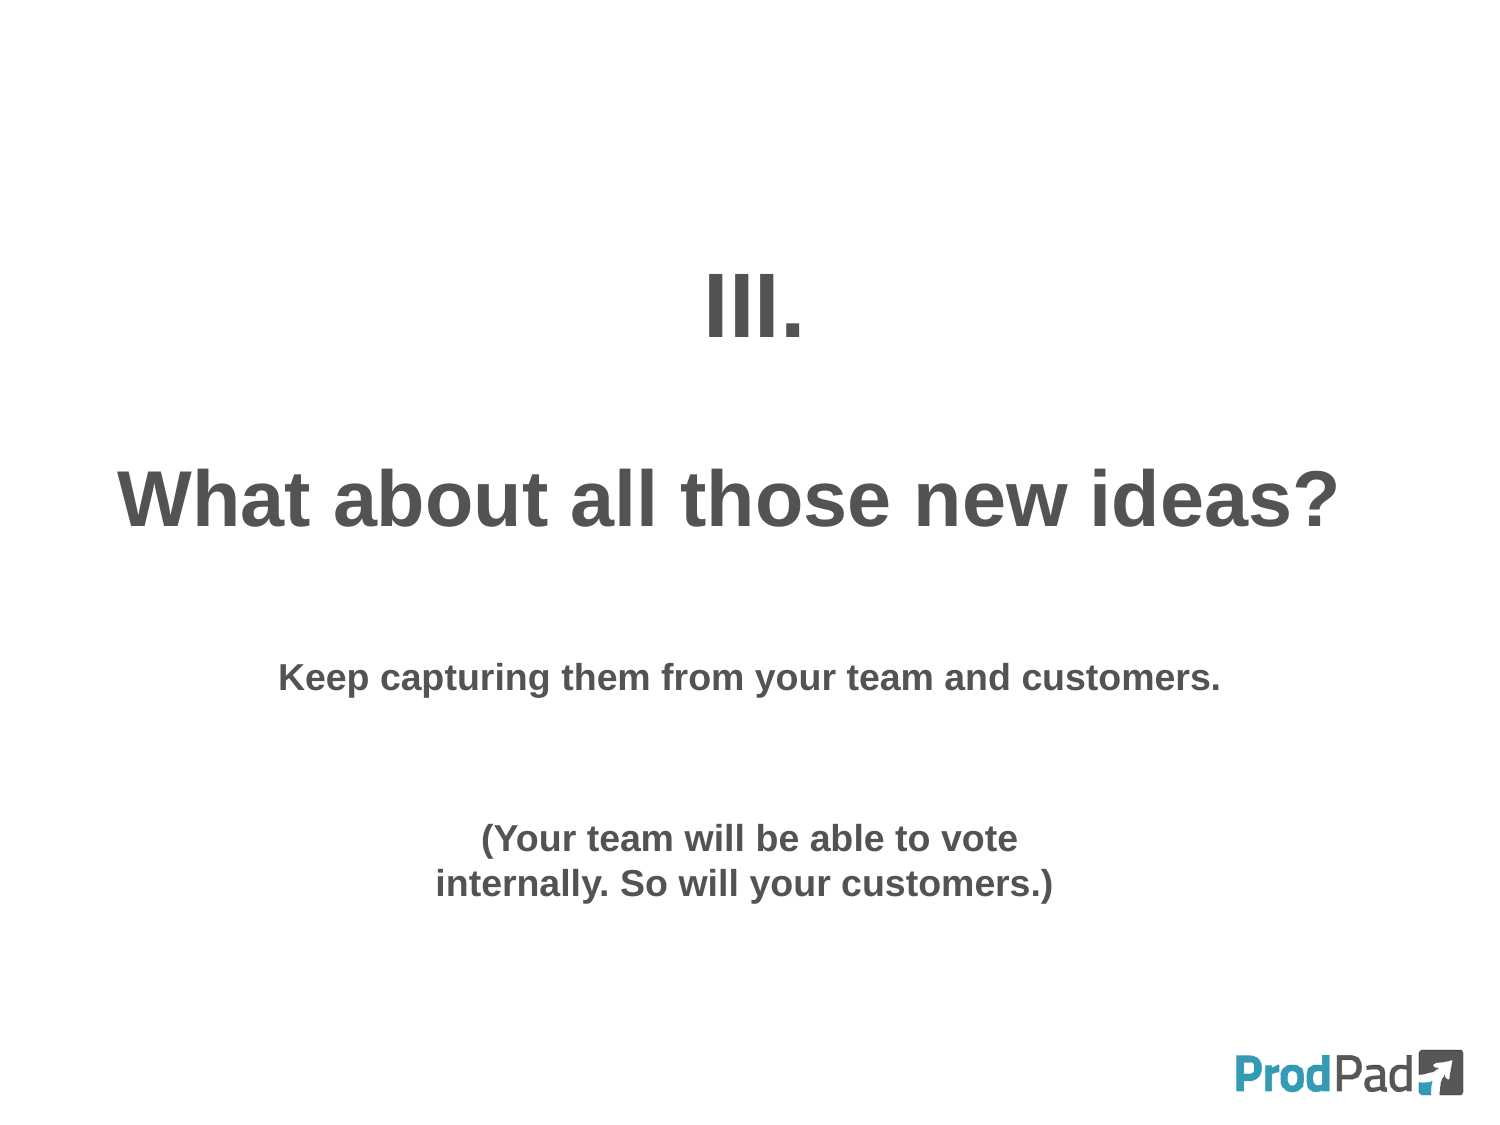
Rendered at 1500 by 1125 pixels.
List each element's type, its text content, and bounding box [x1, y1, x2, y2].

picture [1226, 1042, 1473, 1103]
text_box (Your team will be able to vote internally. So will your customers.) [391, 813, 1109, 906]
text_box III. [704, 245, 807, 356]
title What about all those new ideas? [97, 400, 1362, 590]
text_box Keep capturing them from your team and customers. [145, 652, 1355, 699]
